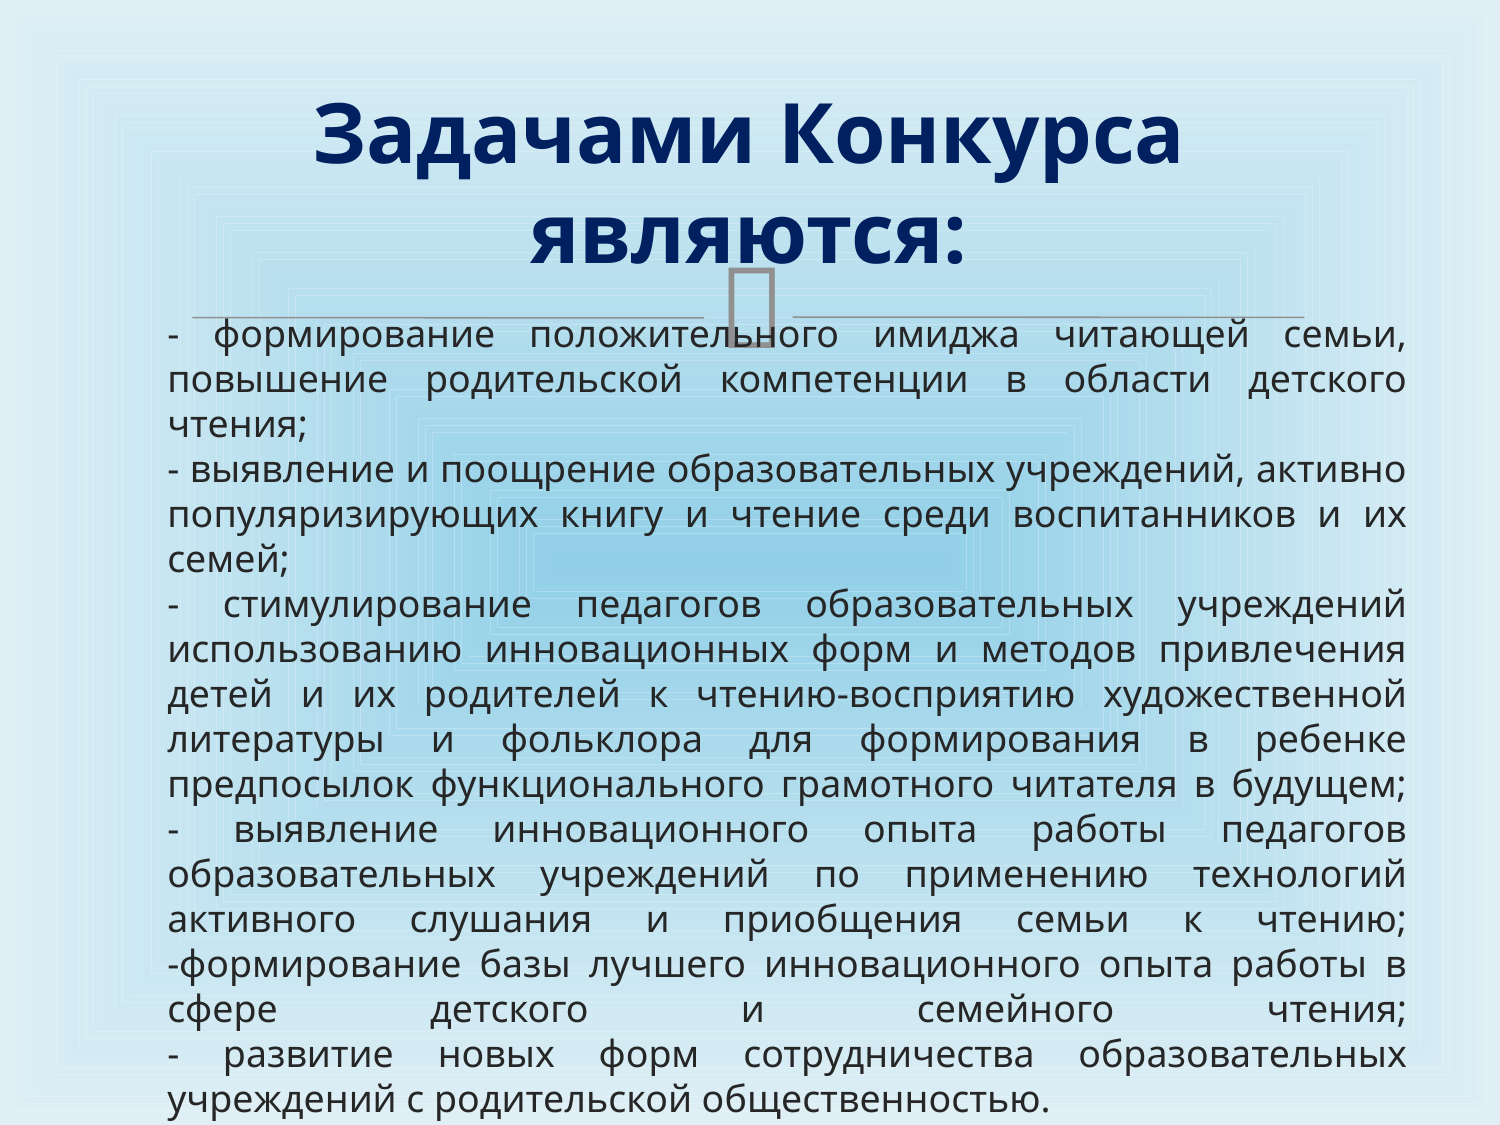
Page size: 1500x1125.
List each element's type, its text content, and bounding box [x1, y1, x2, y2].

list - формирование положительного имиджа читающей семьи, повышение родительской компетенции в области детского чтения; - выявление и поощрение образовательных учреждений, активно популяризирующих книгу и чтение среди воспитанников и их семей; - стимулирование педагогов образовательных учреждений использованию инновационных форм и методов привлечения детей и их родителей к чтению-восприятию художественной литературы и фольклора для формирования в ребенке предпосылок функционального грамотного читателя в будущем; - выявление инновационного опыта работы педагогов образовательных учреждений по применению технологий активного слушания и приобщения семьи к чтению; -формирование базы лучшего инновационного опыта работы в сфере детского и семейного чтения; - развитие новых форм сотрудничества образовательных учреждений с родительской общественностью. [152, 257, 1423, 894]
title Задачами Конкурса являются: [112, 93, 1386, 267]
